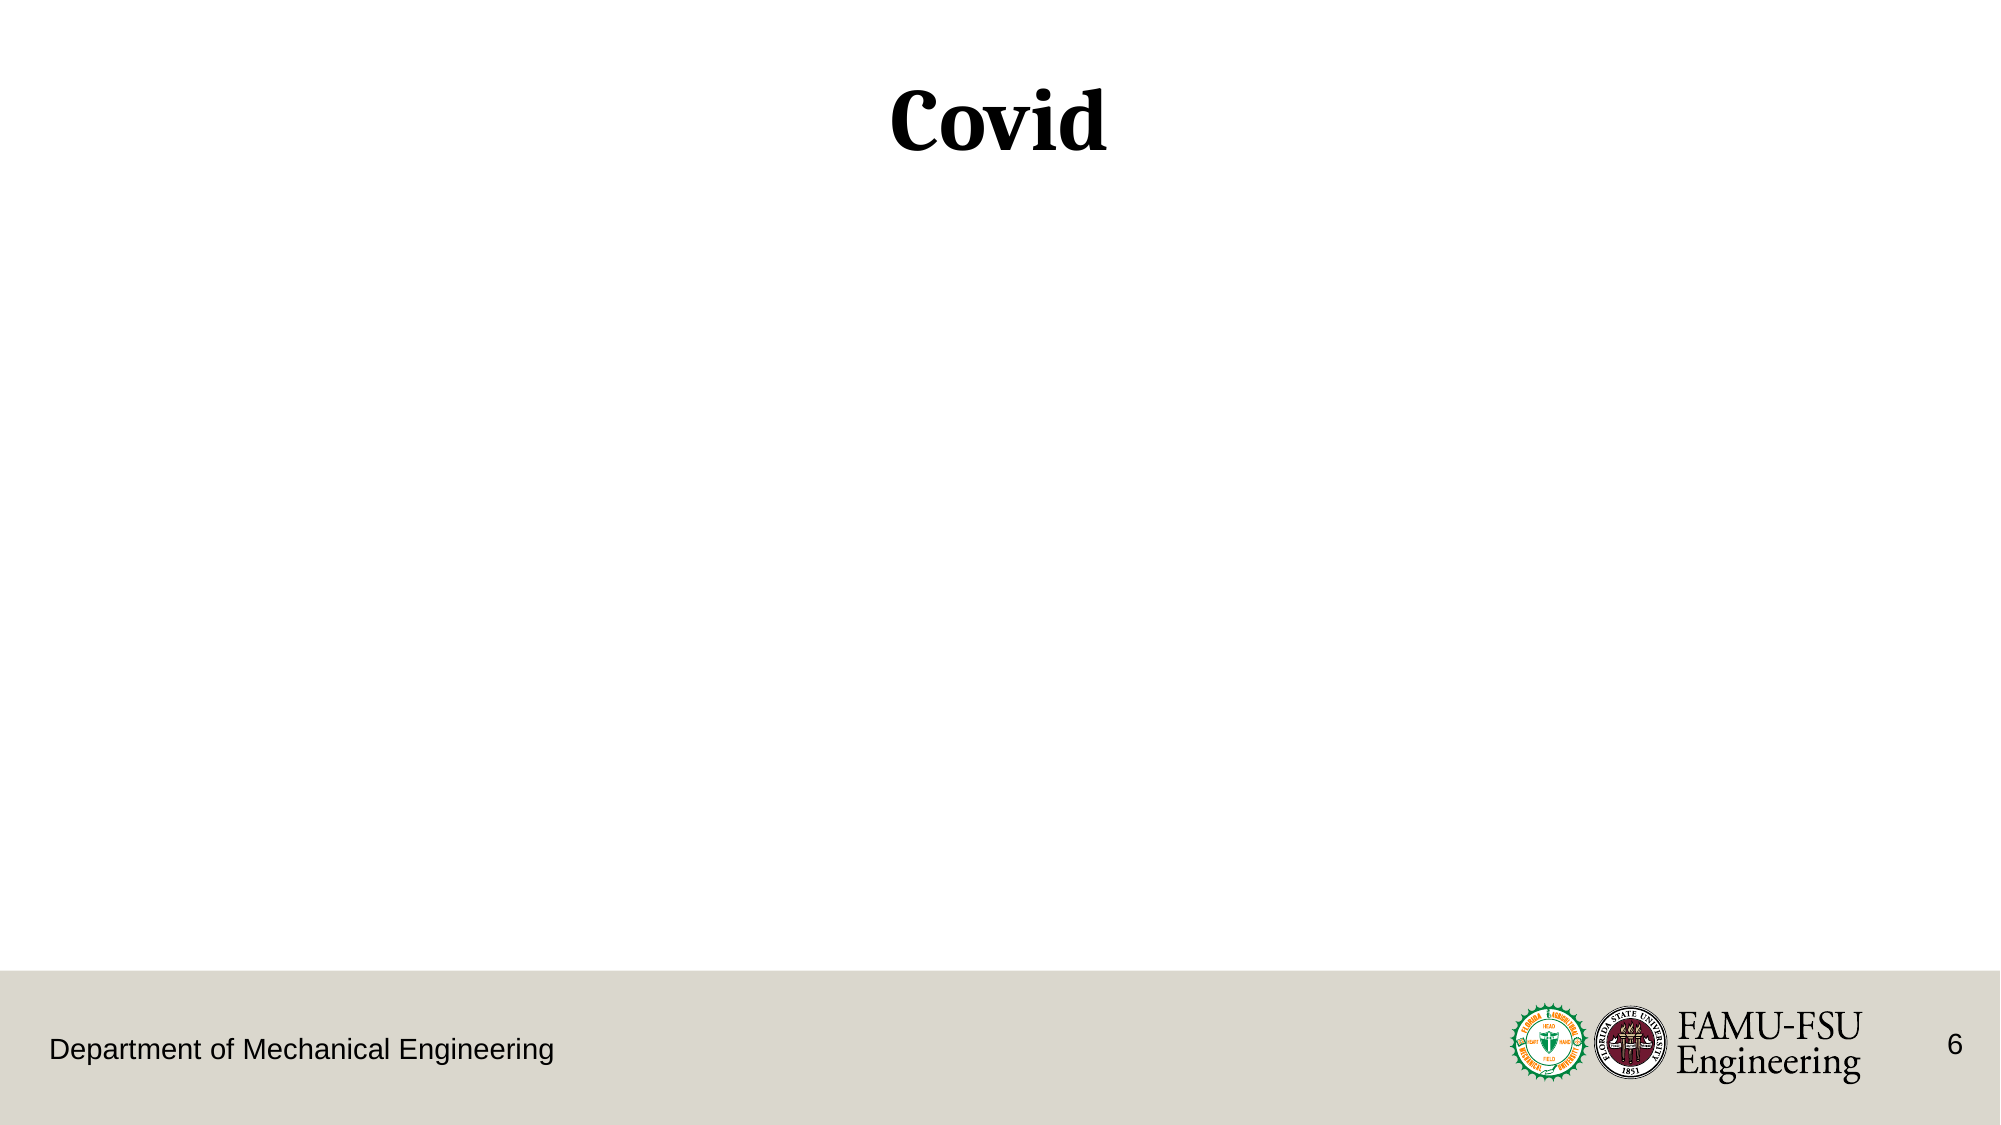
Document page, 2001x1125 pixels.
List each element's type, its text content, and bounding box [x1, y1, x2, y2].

title Covid [137, 65, 1863, 178]
slide_number 6 [1862, 1017, 1978, 1078]
